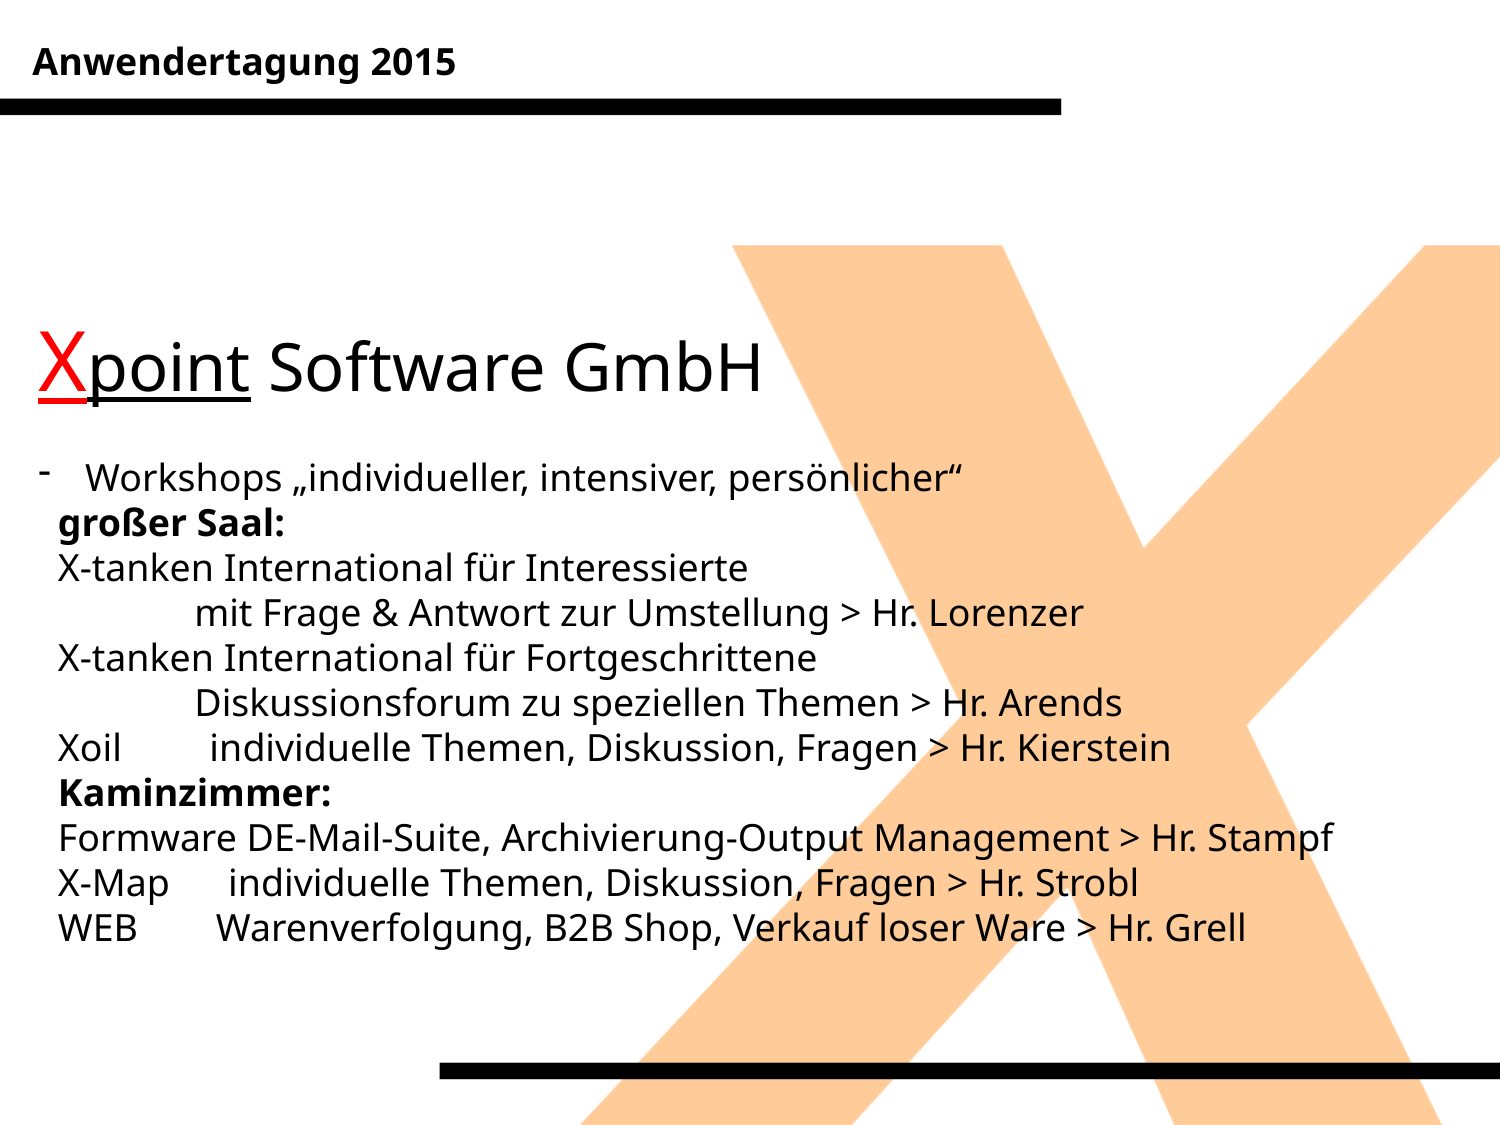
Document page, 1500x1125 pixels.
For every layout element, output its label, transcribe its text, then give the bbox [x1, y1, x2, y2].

text_box Xpoint Software GmbH Workshops „individueller, intensiver, persönlicher“ großer Saal: X-tanken International für Interessierte mit Frage & Antwort zur Umstellung > Hr. Lorenzer X-tanken International für Fortgeschrittene Diskussionsforum zu speziellen Themen > Hr. Arends Xoil individuelle Themen, Diskussion, Fragen > Hr. Kierstein Kaminzimmer: Formware DE-Mail-Suite, Archivierung-Output Management > Hr. Stampf X-Map individuelle Themen, Diskussion, Fragen > Hr. Strobl WEB Warenverfolgung, B2B Shop, Verkauf loser Ware > Hr. Grell [23, 211, 1477, 1091]
text_box Anwendertagung 2015 [17, 30, 1483, 136]
picture [0, 0, 1500, 1125]
